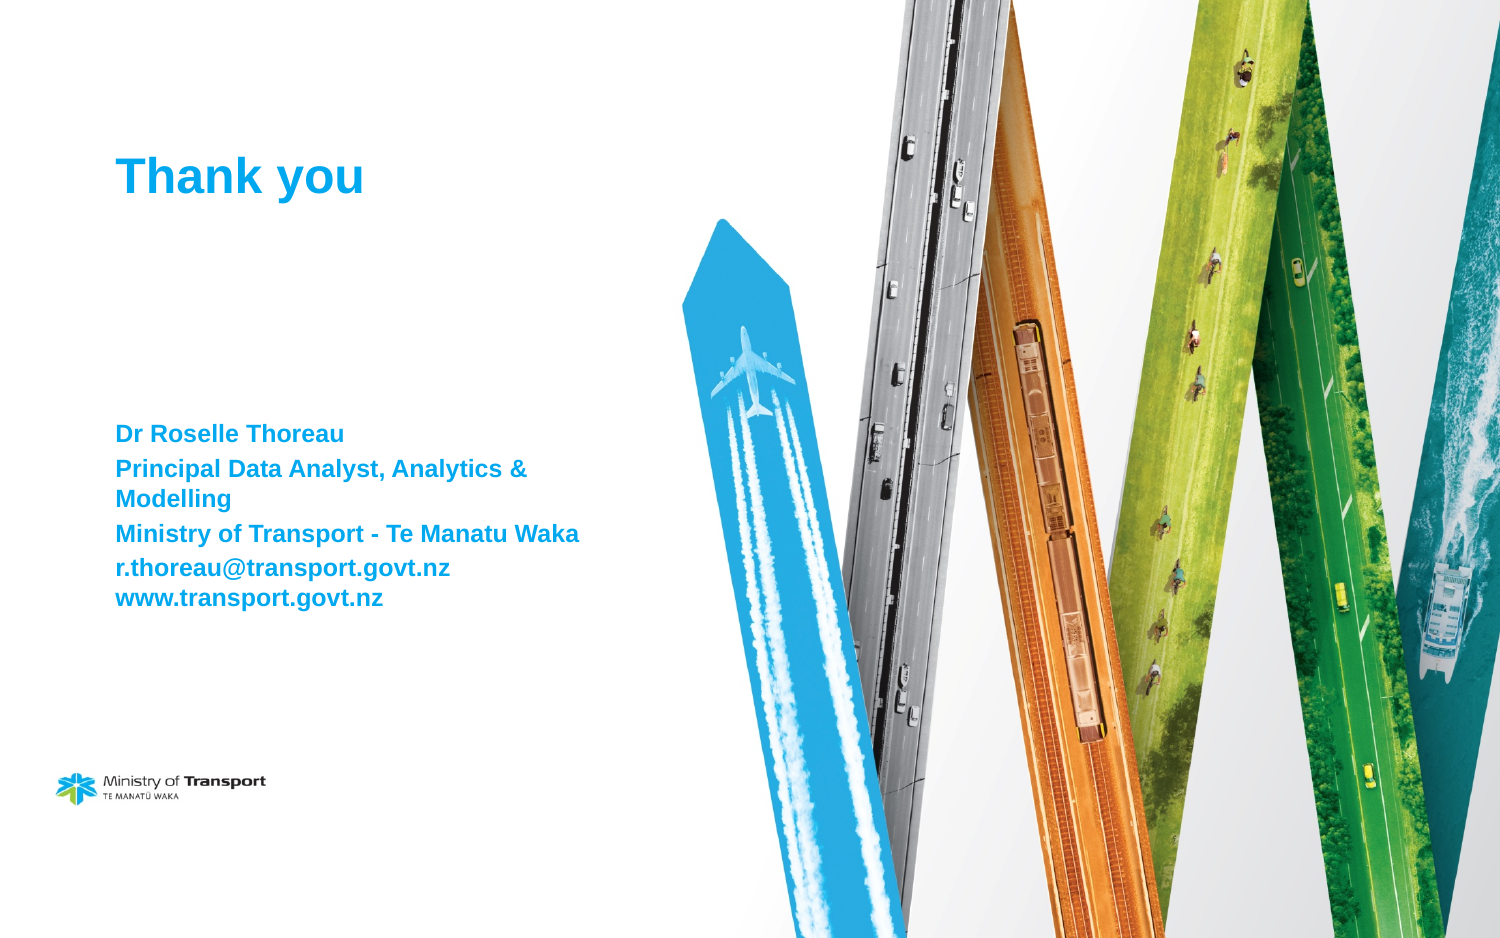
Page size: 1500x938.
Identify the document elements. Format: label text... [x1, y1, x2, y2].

title Thank you [100, 151, 1376, 195]
subtitle Dr Roselle Thoreau Principal Data Analyst, Analytics & Modelling Ministry of Transport - Te Manatu Waka r.thoreau@transport.govt.nz www.transport.govt.nz [100, 409, 668, 635]
picture [51, 769, 272, 807]
picture [674, 0, 1500, 938]
